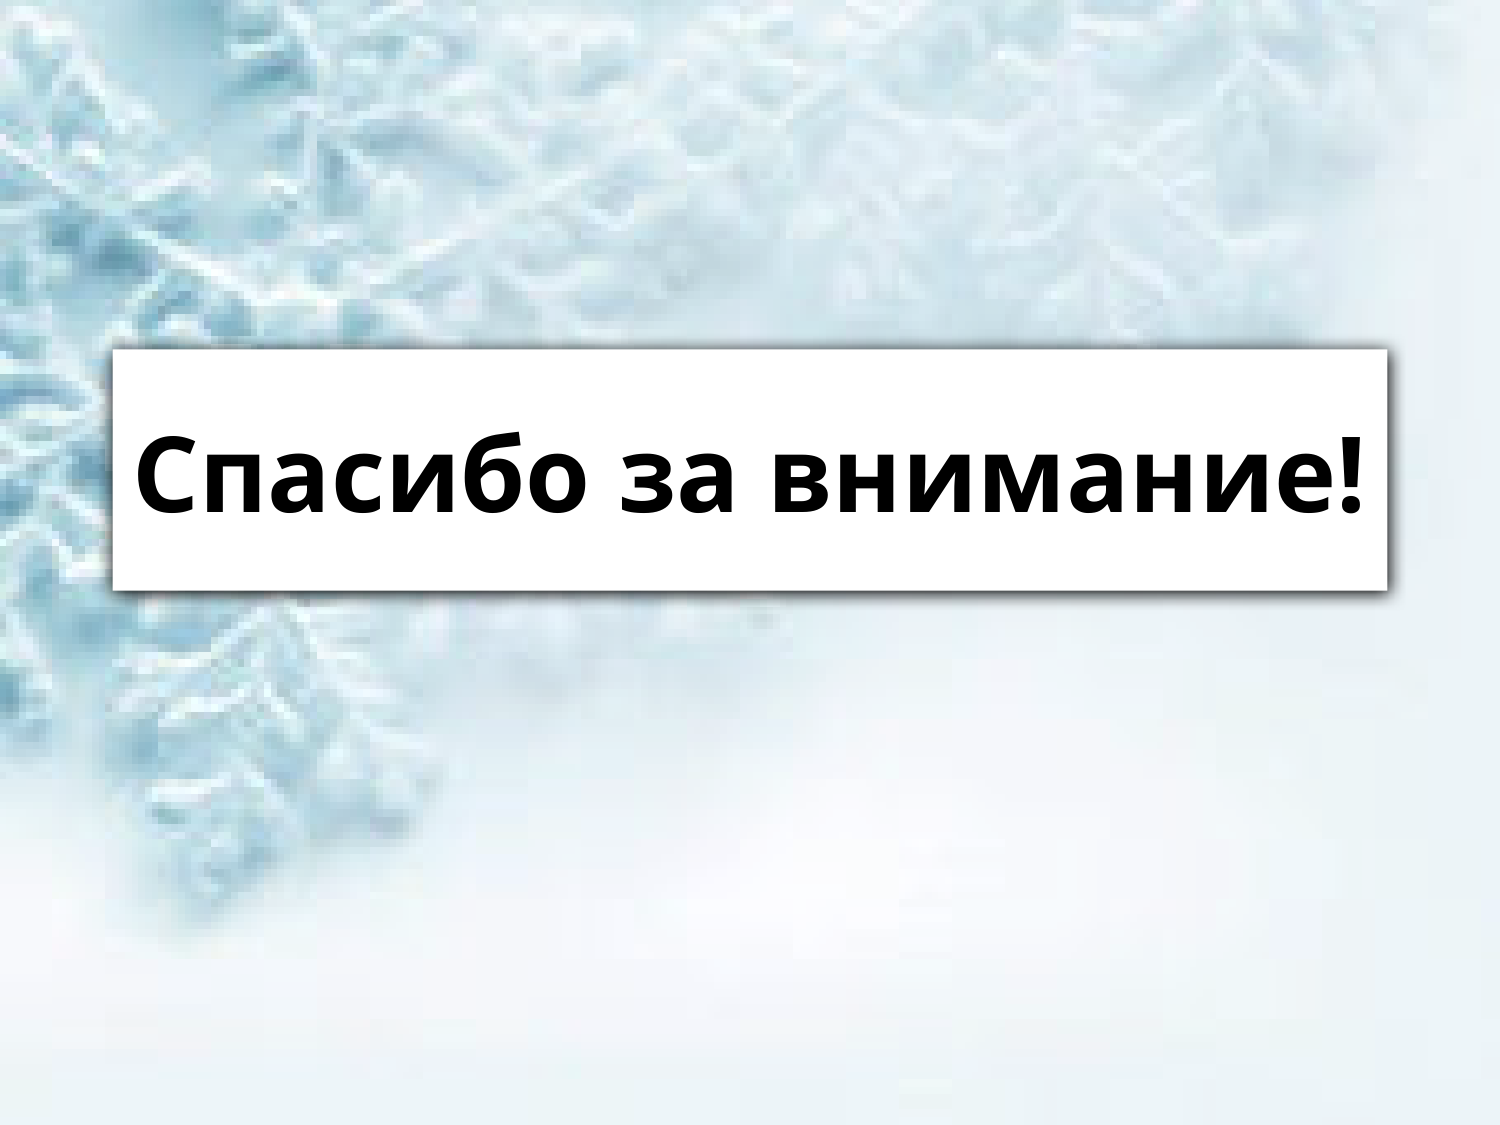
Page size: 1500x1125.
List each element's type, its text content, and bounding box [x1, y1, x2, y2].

title Спасибо за внимание! [112, 349, 1388, 591]
